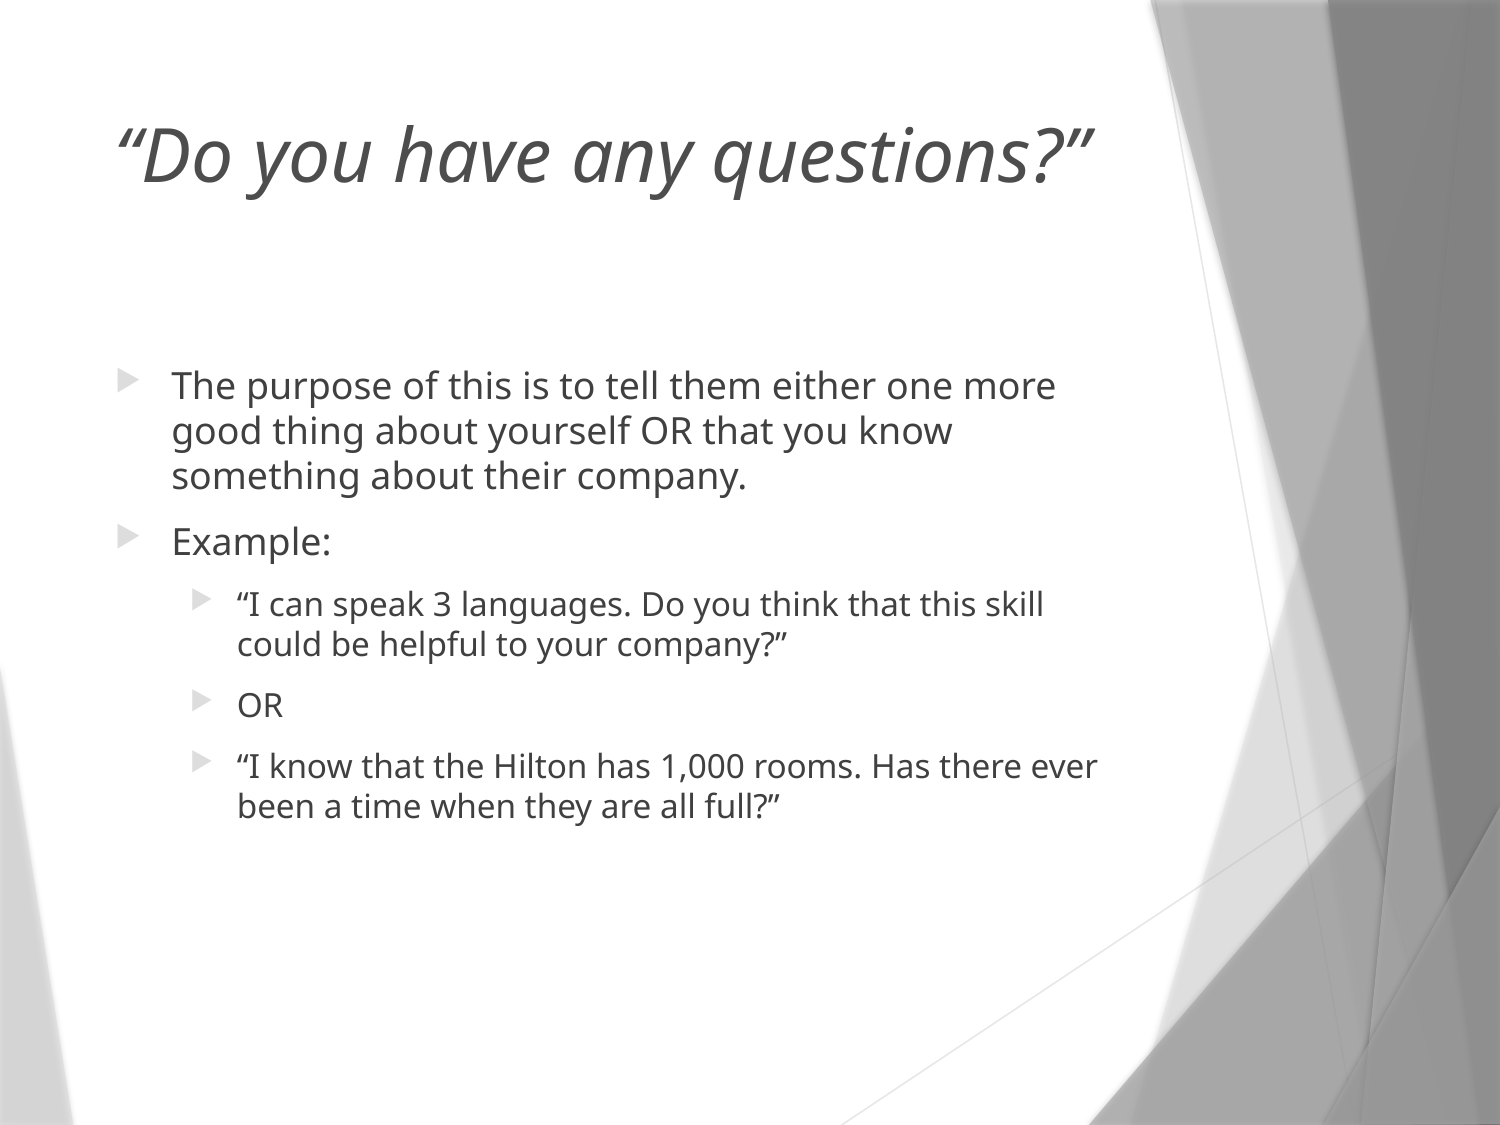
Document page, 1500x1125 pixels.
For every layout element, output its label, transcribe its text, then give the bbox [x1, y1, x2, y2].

title “Do you have any questions?” [99, 99, 1142, 317]
list The purpose of this is to tell them either one more good thing about yourself OR that you know something about their company. Example: “I can speak 3 languages. Do you think that this skill could be helpful to your company?” OR “I know that the Hilton has 1,000 rooms. Has there ever been a time when they are all full?” [99, 354, 1142, 992]
